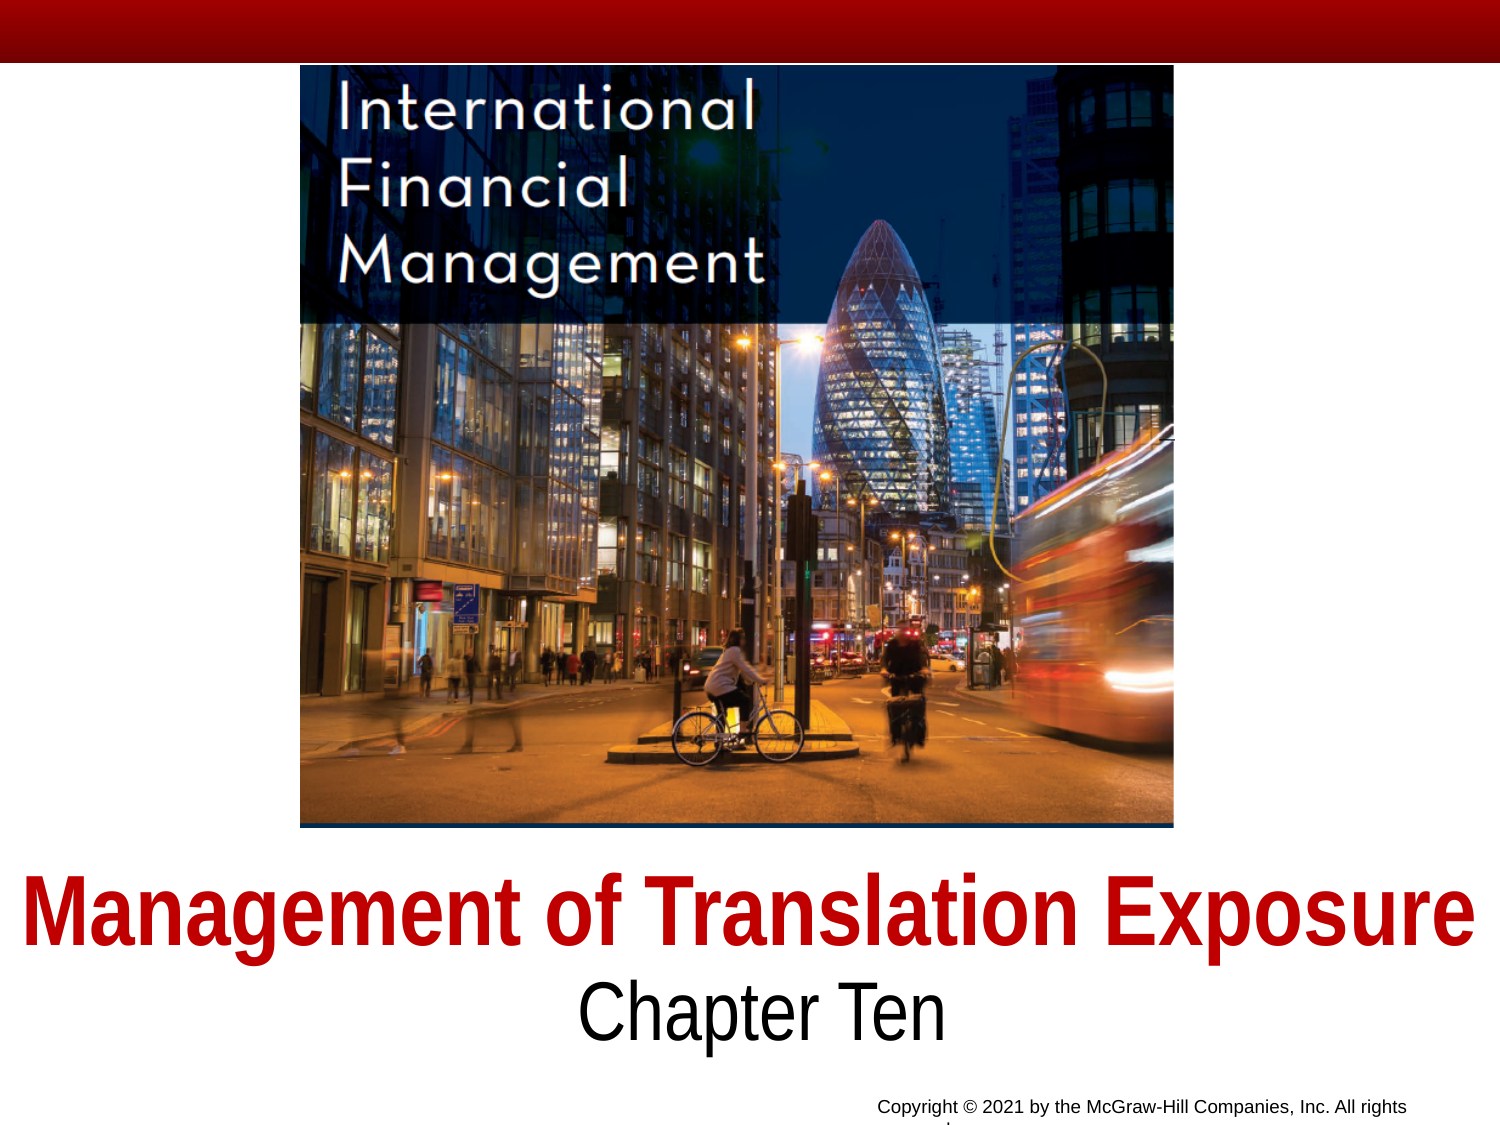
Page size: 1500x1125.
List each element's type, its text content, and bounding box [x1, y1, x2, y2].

picture [300, 65, 1175, 828]
title Management of Translation Exposure [0, 837, 1500, 1000]
subtitle Chapter Ten [237, 950, 1288, 1094]
text_box Copyright © 2021 by the McGraw-Hill Companies, Inc. All rights reserved. [862, 1087, 1500, 1125]
